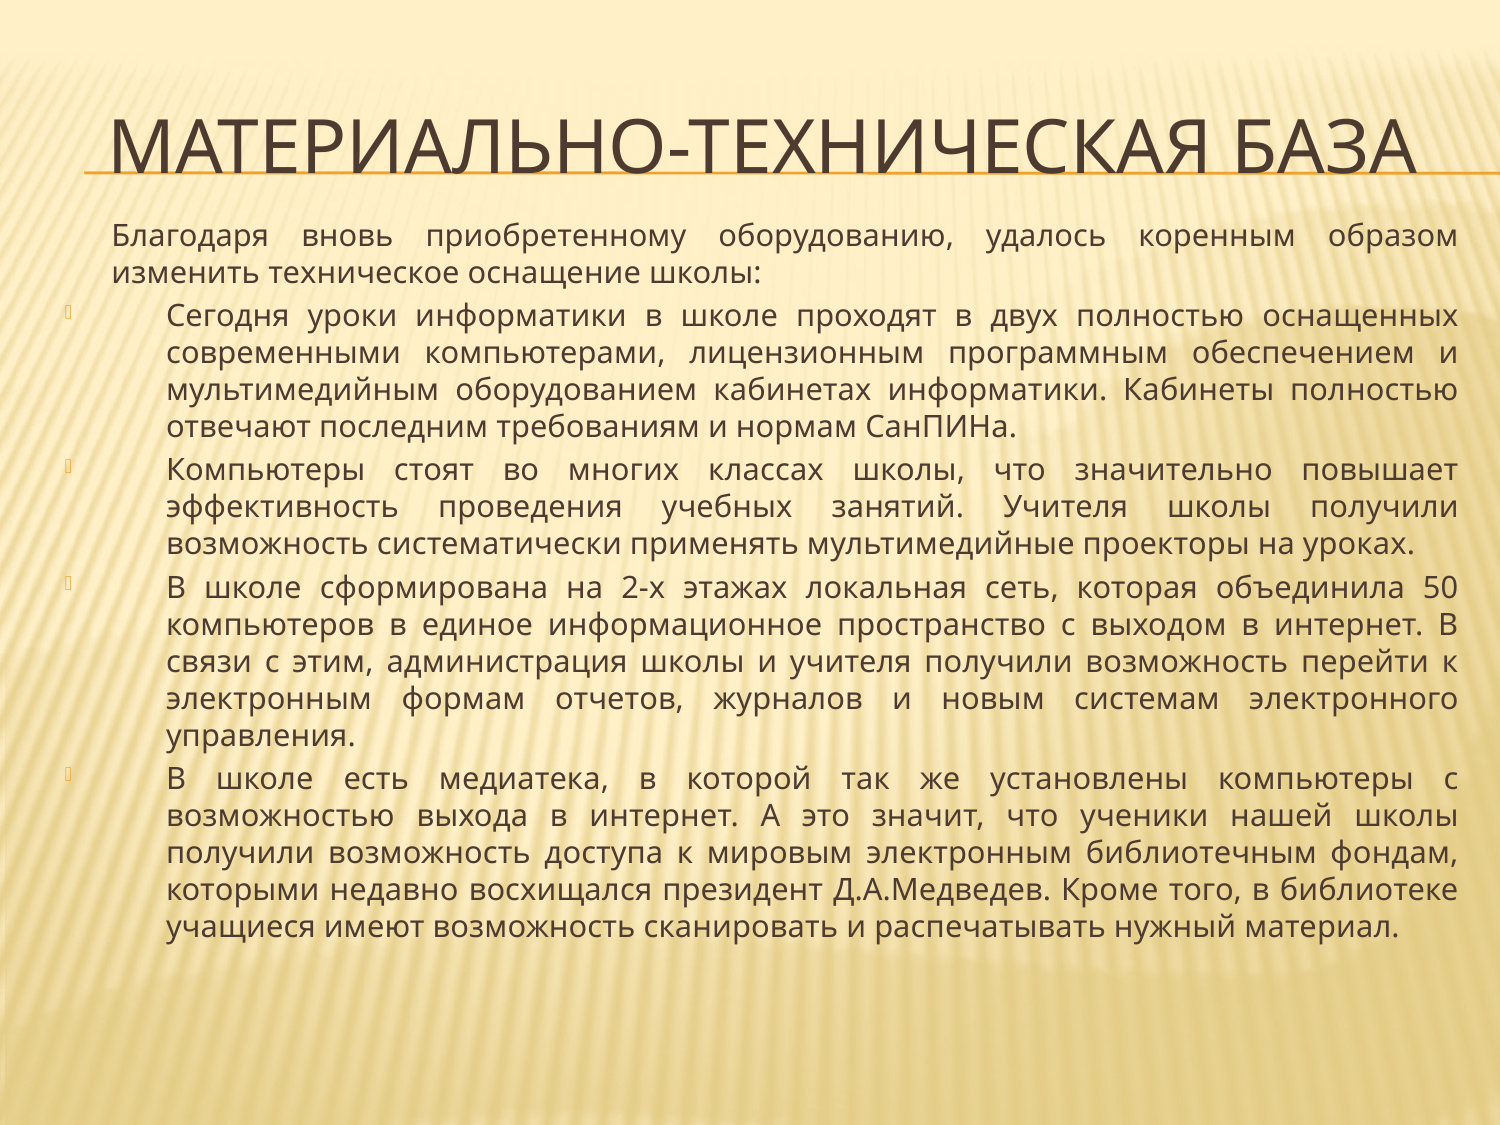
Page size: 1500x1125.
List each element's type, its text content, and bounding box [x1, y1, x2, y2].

list Благодаря вновь приобретенному оборудованию, удалось коренным образом изменить техническое оснащение школы: Сегодня уроки информатики в школе проходят в двух полностью оснащенных современными компьютерами, лицензионным программным обеспечением и мультимедийным оборудованием кабинетах информатики. Кабинеты полностью отвечают последним требованиям и нормам СанПИНа. Компьютеры стоят во многих классах школы, что значительно повышает эффективность проведения учебных занятий. Учителя школы получили возможность систематически применять мультимедийные проекторы на уроках. В школе сформирована на 2-х этажах локальная сеть, которая объединила 50 компьютеров в единое информационное пространство с выходом в интернет. В связи с этим, администрация школы и учителя получили возможность перейти к электронным формам отчетов, журналов и новым системам электронного управления. В школе есть медиатека, в которой так же установлены компьютеры с возможностью выхода в интернет. А это значит, что ученики нашей школы получили возможность доступа к мировым электронным библиотечным фондам, которыми недавно восхищался президент Д.А.Медведев. Кроме того, в библиотеке учащиеся имеют возможность сканировать и распечатывать нужный материал. [50, 208, 1475, 1024]
title Материально-техническая база [50, 75, 1475, 208]
